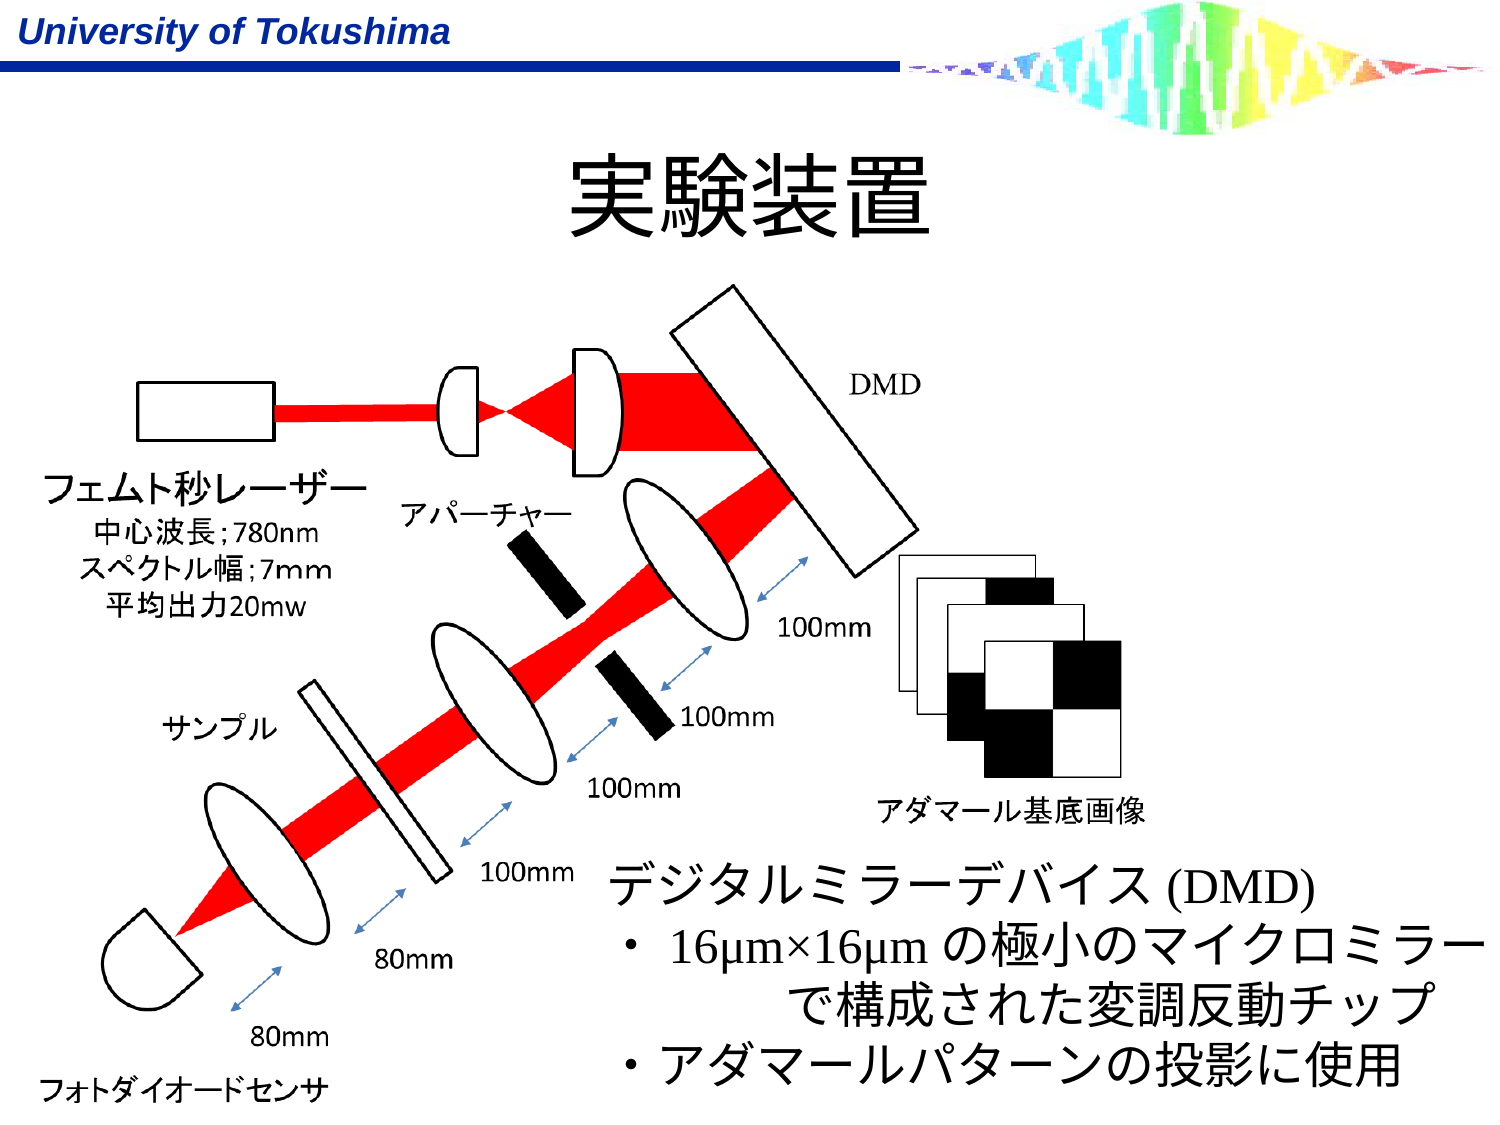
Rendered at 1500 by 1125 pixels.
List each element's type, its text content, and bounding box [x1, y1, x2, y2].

picture [900, 0, 1500, 138]
picture [17, 283, 1167, 1125]
text_box デジタルミラーデバイス(DMD) ・16μm×16μmの極小のマイクロミラー で構成された変調反動チップ ・アダマールパターンの投影に使用 [1172, 845, 1500, 1101]
title 実験装置 [112, 99, 1388, 288]
